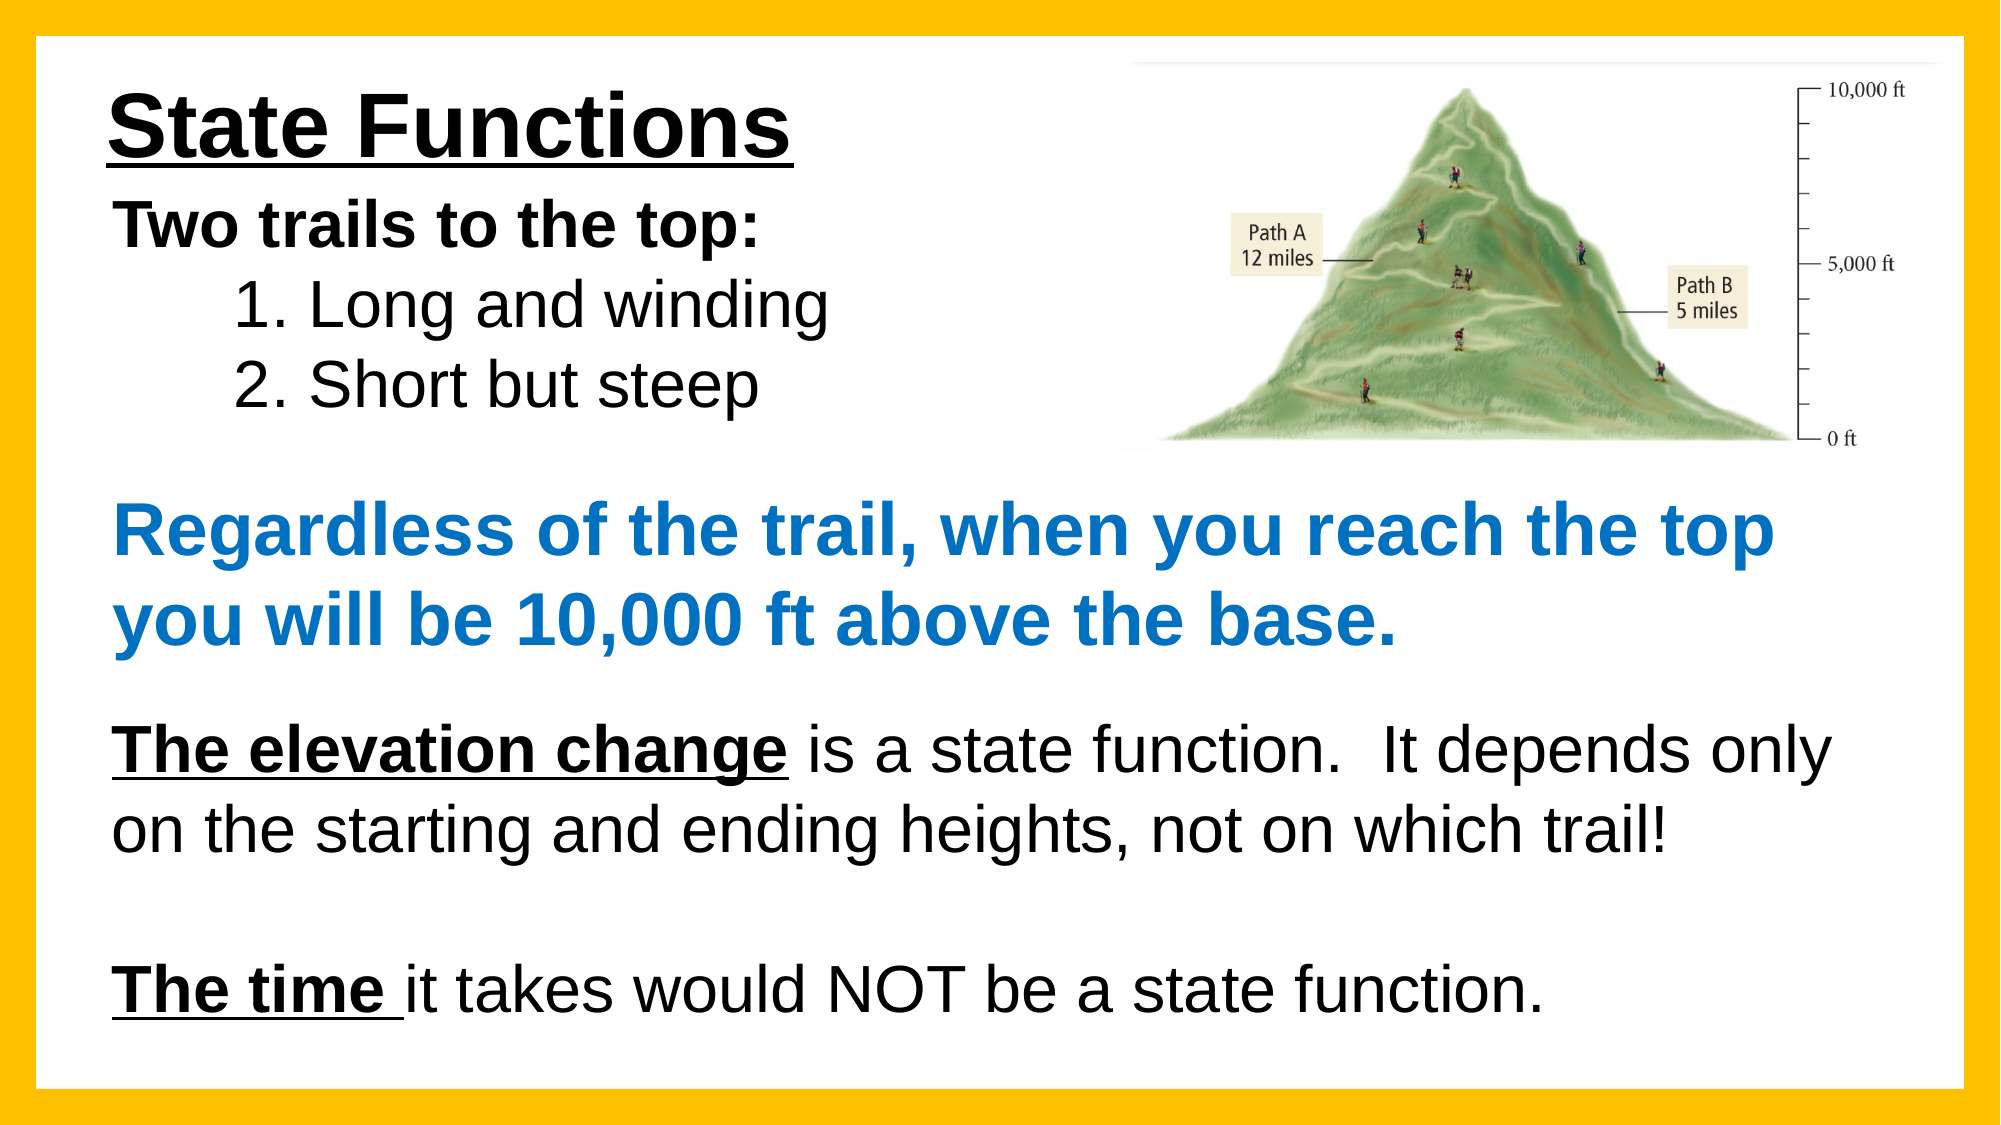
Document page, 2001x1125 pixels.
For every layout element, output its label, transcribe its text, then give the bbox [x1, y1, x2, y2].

text_box Two trails to the top: Long and winding Short but steep Regardless of the trail, when you reach the top you will be 10,000 ft above the base. [97, 222, 1809, 669]
text_box The elevation change is a state function. It depends only on the starting and ending heights, not on which trail! The time it takes would NOT be a state function. [97, 698, 1914, 1034]
text_box [0, 0, 2000, 1125]
picture [1110, 61, 1959, 451]
title State Functions [91, 34, 1367, 222]
